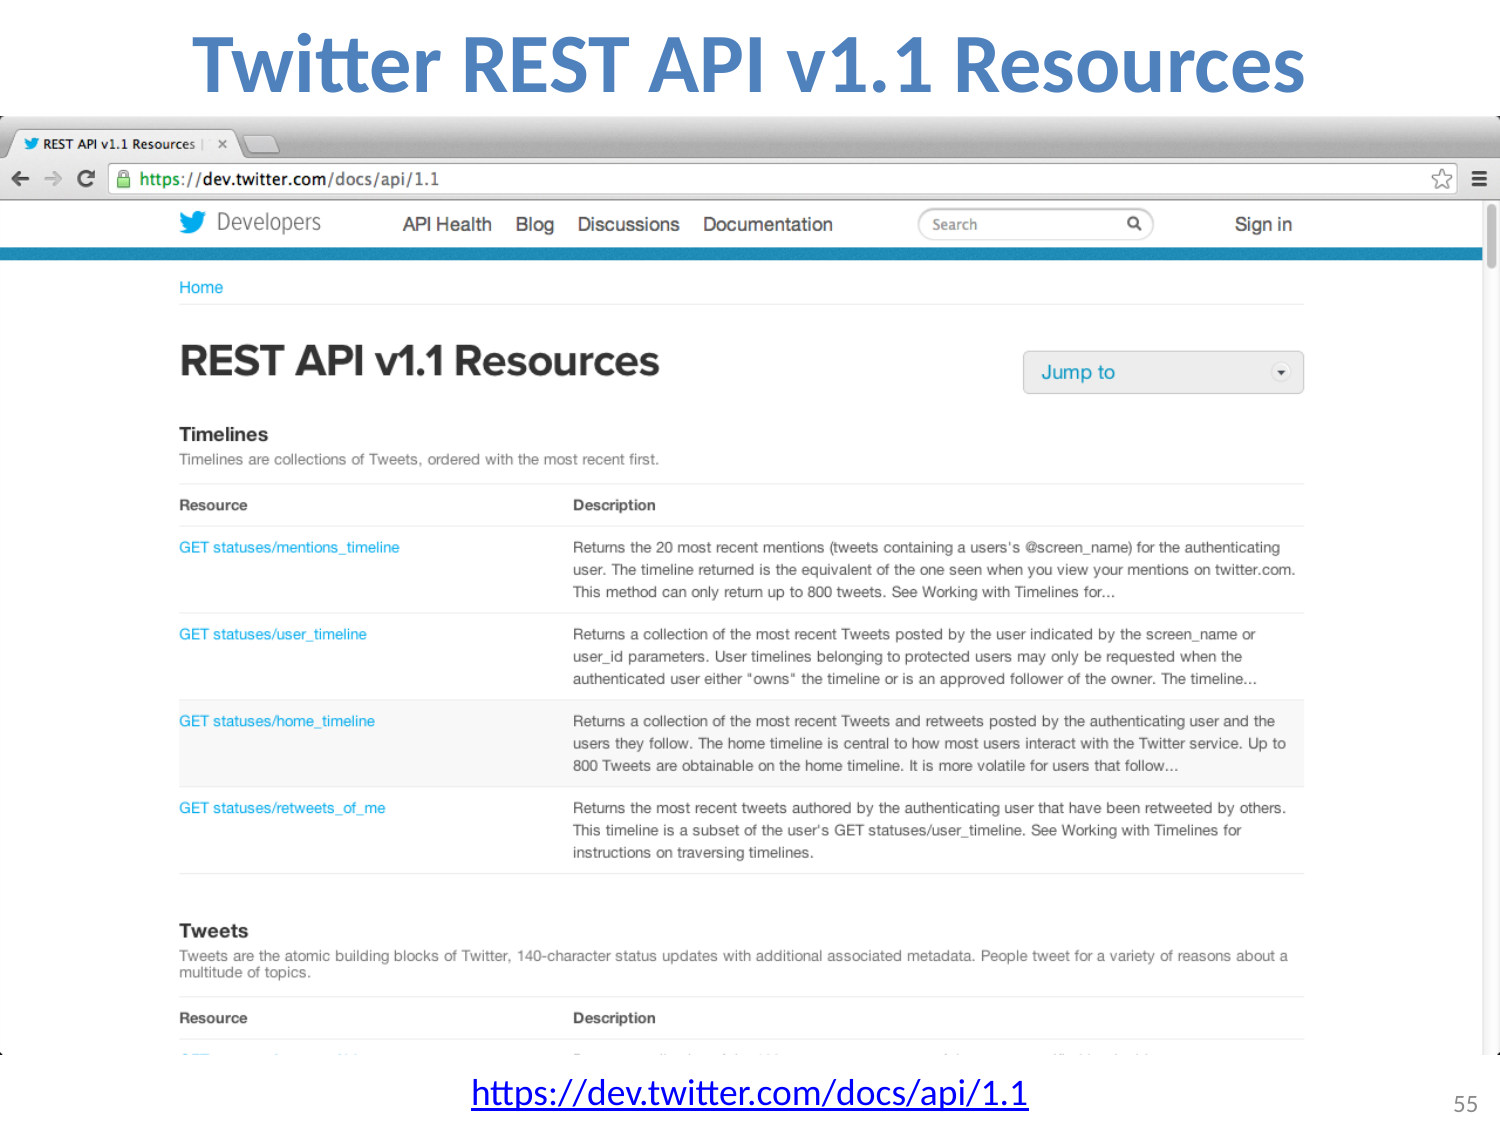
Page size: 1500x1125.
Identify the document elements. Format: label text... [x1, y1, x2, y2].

text_box https://dev.twitter.com/docs/api/1.1 [456, 1061, 1044, 1121]
title Twitter REST API v1.1 Resources [75, 0, 1425, 115]
slide_number 55 [1399, 1083, 1494, 1122]
picture [0, 116, 1500, 1055]
